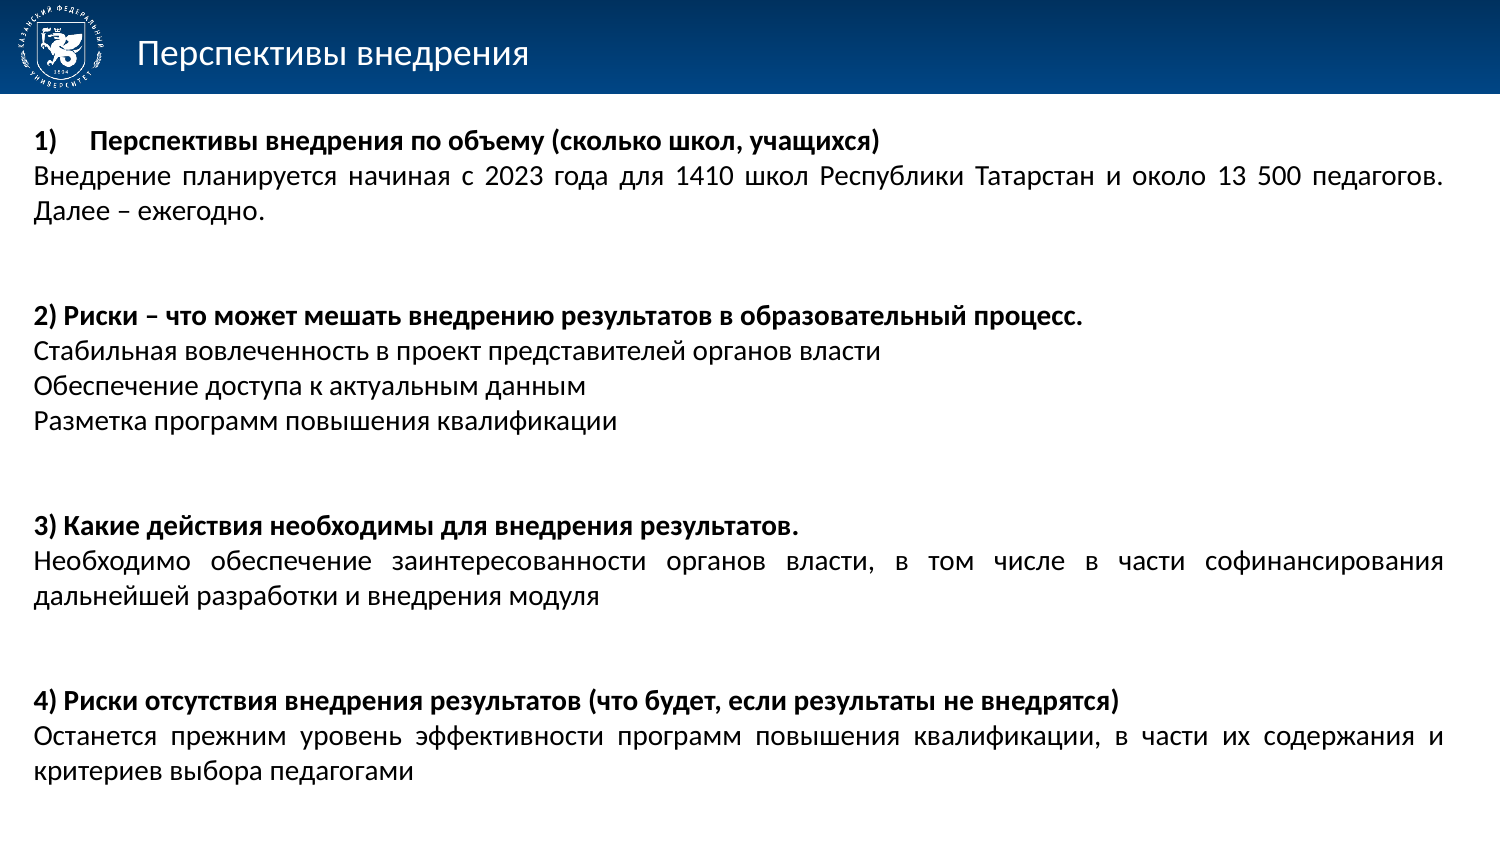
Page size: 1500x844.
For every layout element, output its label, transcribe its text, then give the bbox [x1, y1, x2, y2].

text_box Перспективы внедрения по объему (сколько школ, учащихся) Внедрение планируется начиная с 2023 года для 1410 школ Республики Татарстан и около 13 500 педагогов. Далее – ежегодно. 2) Риски – что может мешать внедрению результатов в образовательный процесс. Стабильная вовлеченность в проект представителей органов власти Обеспечение доступа к актуальным данным Разметка программ повышения квалификации 3) Какие действия необходимы для внедрения результатов. Необходимо обеспечение заинтересованности органов власти, в том числе в части софинансирования дальнейшей разработки и внедрения модуля 4) Риски отсутствия внедрения результатов (что будет, если результаты не внедрятся) Останется прежним уровень эффективности программ повышения квалификации, в части их содержания и критериев выбора педагогами [18, 114, 1460, 794]
text_box [0, 0, 1500, 96]
picture [18, 4, 104, 88]
text_box Перспективы внедрения [122, 20, 1068, 81]
